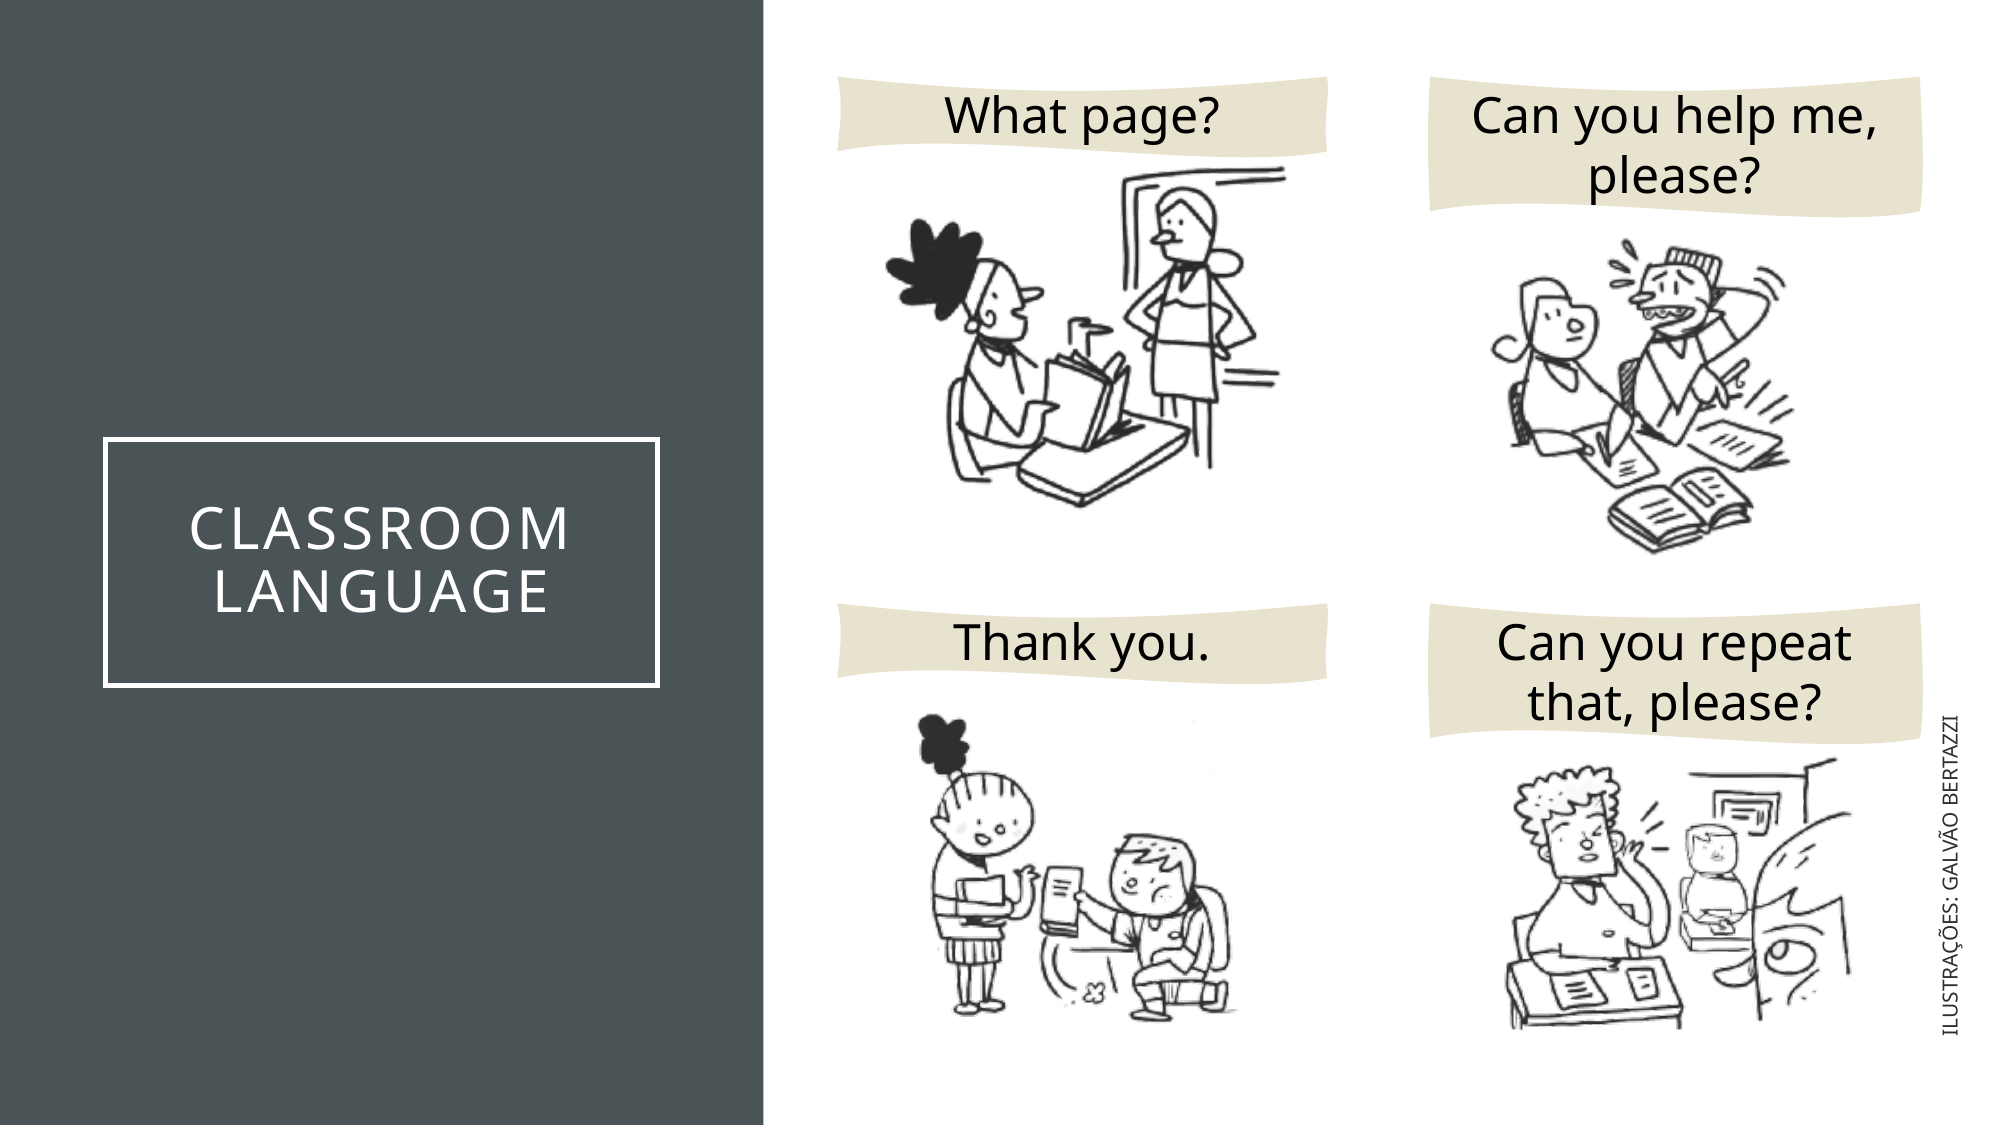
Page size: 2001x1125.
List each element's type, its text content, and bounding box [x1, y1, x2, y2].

picture [904, 702, 1261, 1049]
text_box Can you repeat that, please? [1428, 599, 1923, 744]
text_box [0, 0, 764, 1125]
text_box [764, 0, 2000, 1125]
picture [852, 131, 1312, 535]
picture [1489, 190, 1830, 563]
picture [1489, 739, 1861, 1039]
text_box Can you help me, please? [1428, 72, 1923, 218]
text_box What page? [836, 72, 1328, 154]
title CLASSROOM LANGUAGE [103, 437, 660, 688]
text_box Thank you. [836, 599, 1328, 685]
text_box ILUSTRAÇÕES: GALVÃO BERTAZZI [1929, 603, 1969, 1052]
